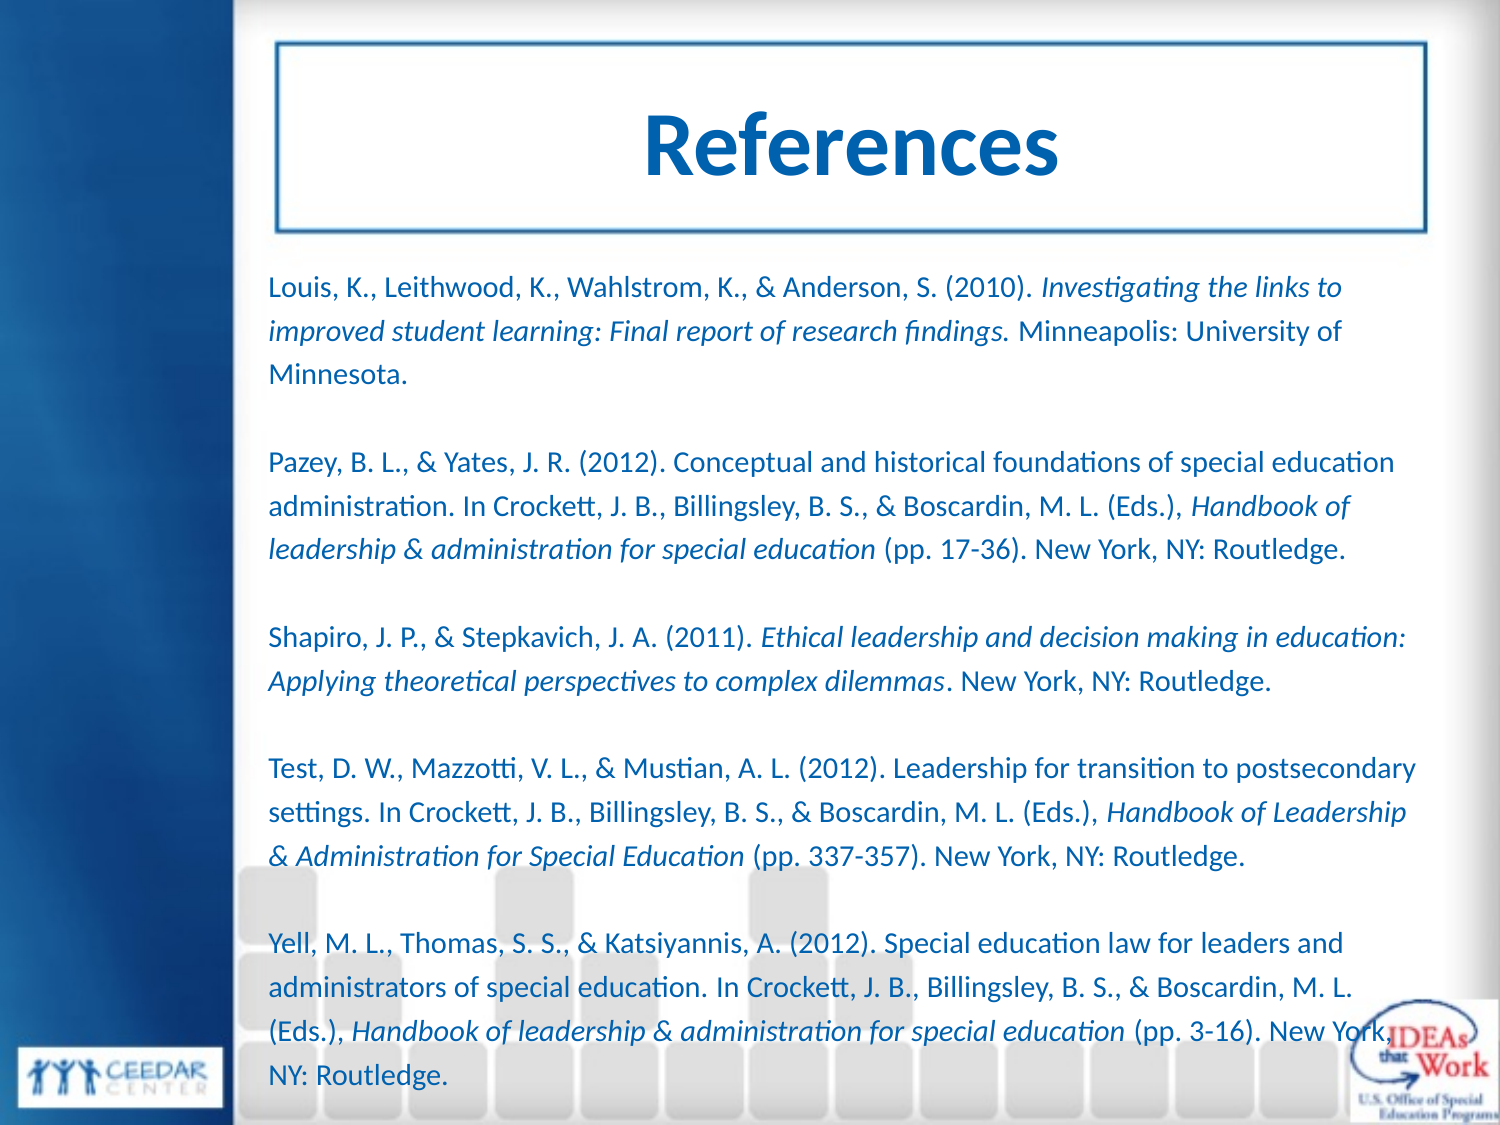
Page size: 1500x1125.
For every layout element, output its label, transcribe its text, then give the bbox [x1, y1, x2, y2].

list Louis, K., Leithwood, K., Wahlstrom, K., & Anderson, S. (2010). Investigating the links to improved student learning: Final report of research findings. Minneapolis: University of Minnesota. Pazey, B. L., & Yates, J. R. (2012). Conceptual and historical foundations of special education administration. In Crockett, J. B., Billingsley, B. S., & Boscardin, M. L. (Eds.), Handbook of leadership & administration for special education (pp. 17-36). New York, NY: Routledge. Shapiro, J. P., & Stepkavich, J. A. (2011). Ethical leadership and decision making in education: Applying theoretical perspectives to complex dilemmas. New York, NY: Routledge. Test, D. W., Mazzotti, V. L., & Mustian, A. L. (2012). Leadership for transition to postsecondary settings. In Crockett, J. B., Billingsley, B. S., & Boscardin, M. L. (Eds.), Handbook of Leadership & Administration for Special Education (pp. 337-357). New York, NY: Routledge. Yell, M. L., Thomas, S. S., & Katsiyannis, A. (2012). Special education law for leaders and administrators of special education. In Crockett, J. B., Billingsley, B. S., & Boscardin, M. L. (Eds.), Handbook of leadership & administration for special education (pp. 3-16). New York, NY: Routledge. [253, 252, 1444, 1115]
title References [278, 45, 1425, 233]
picture [0, 0, 1500, 1125]
